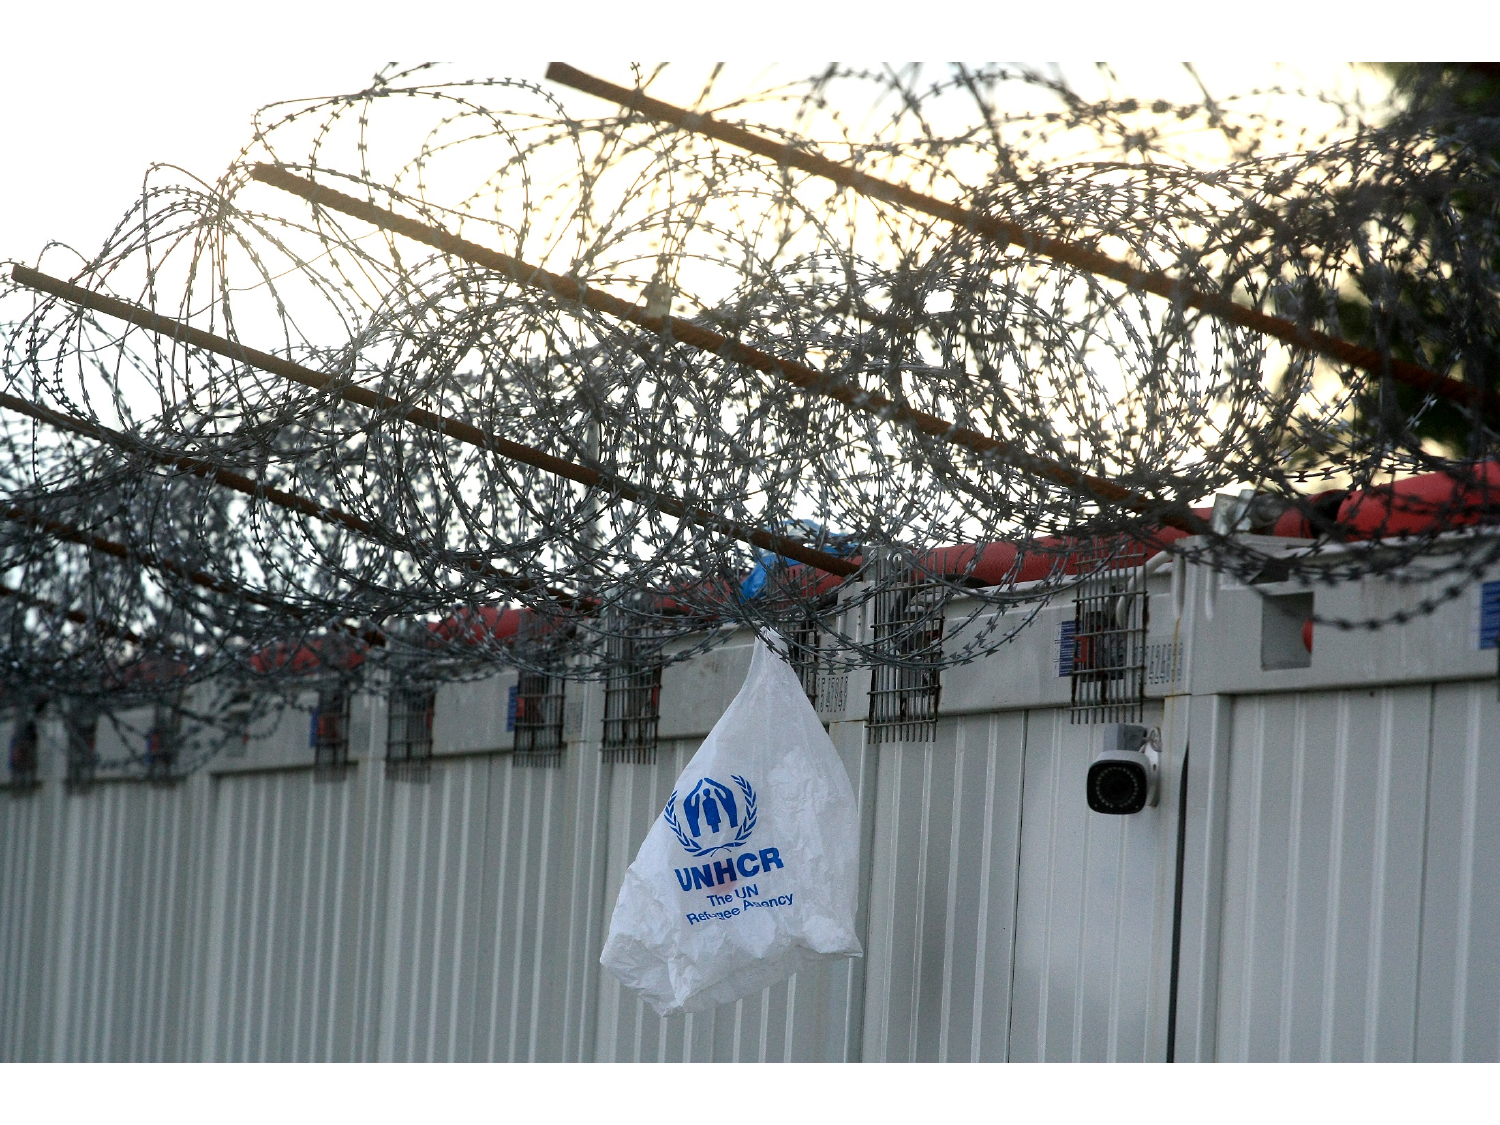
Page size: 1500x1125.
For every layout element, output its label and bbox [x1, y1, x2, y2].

picture [0, 62, 1500, 1063]
